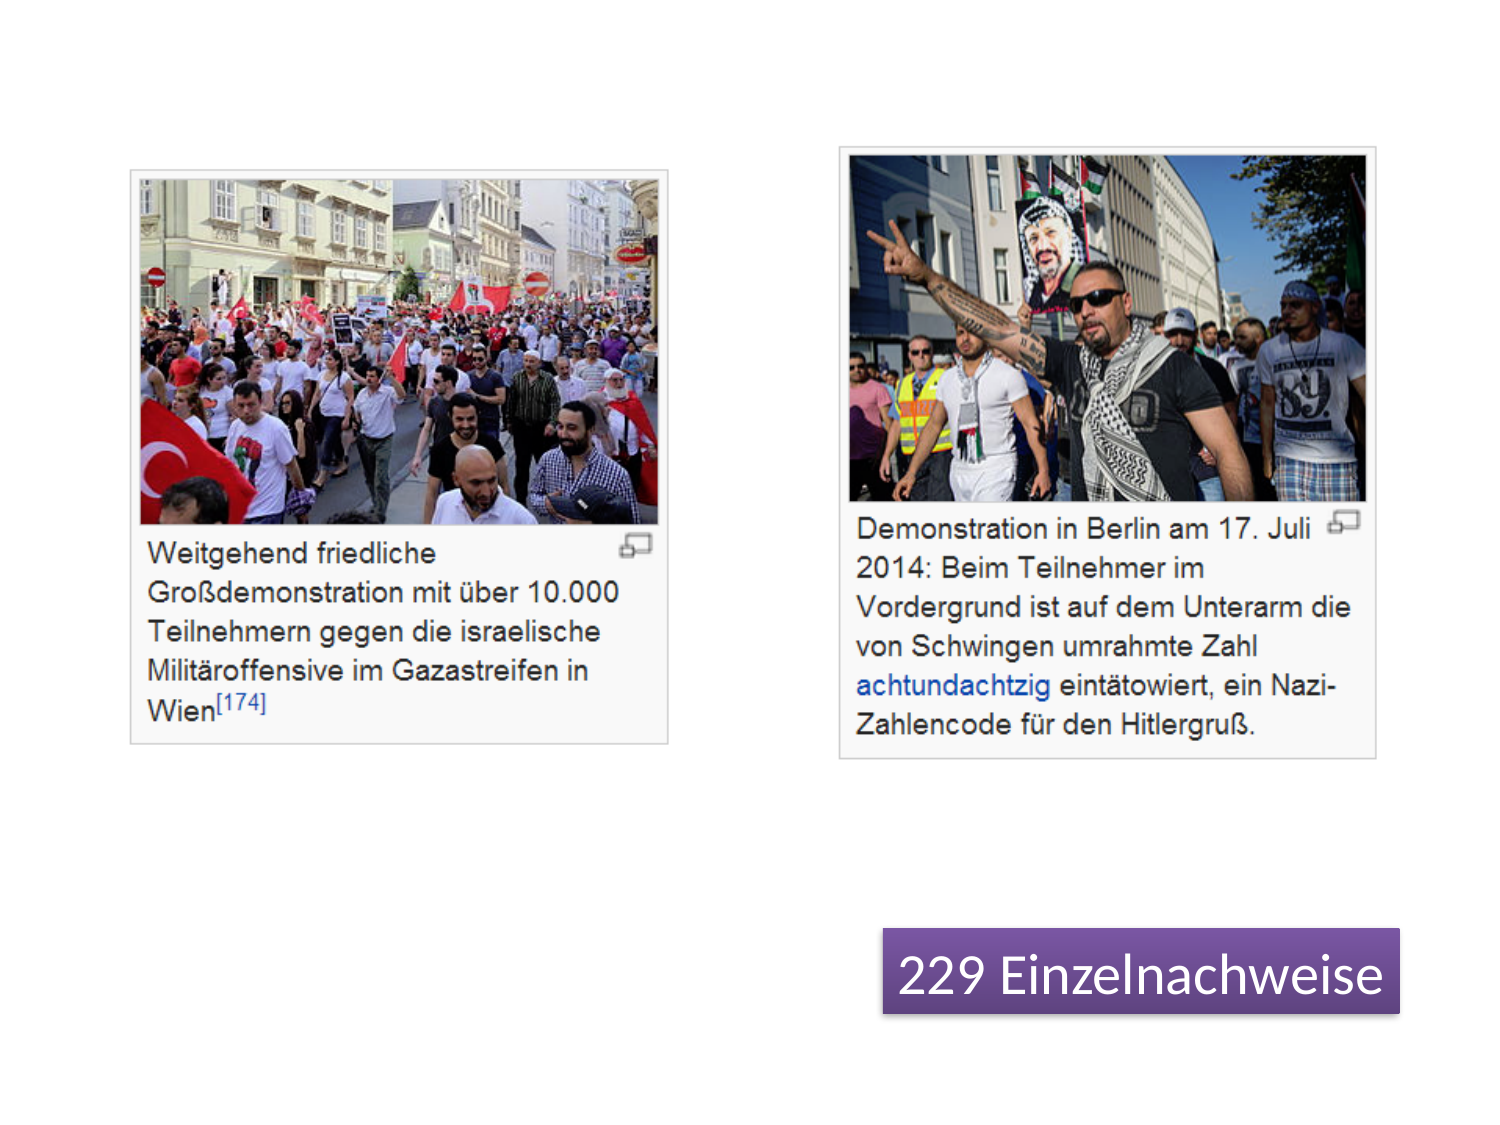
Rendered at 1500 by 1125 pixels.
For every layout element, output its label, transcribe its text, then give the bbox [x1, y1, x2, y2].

text_box 229 Einzelnachweise [882, 928, 1400, 1014]
picture [116, 157, 683, 760]
picture [825, 136, 1392, 780]
